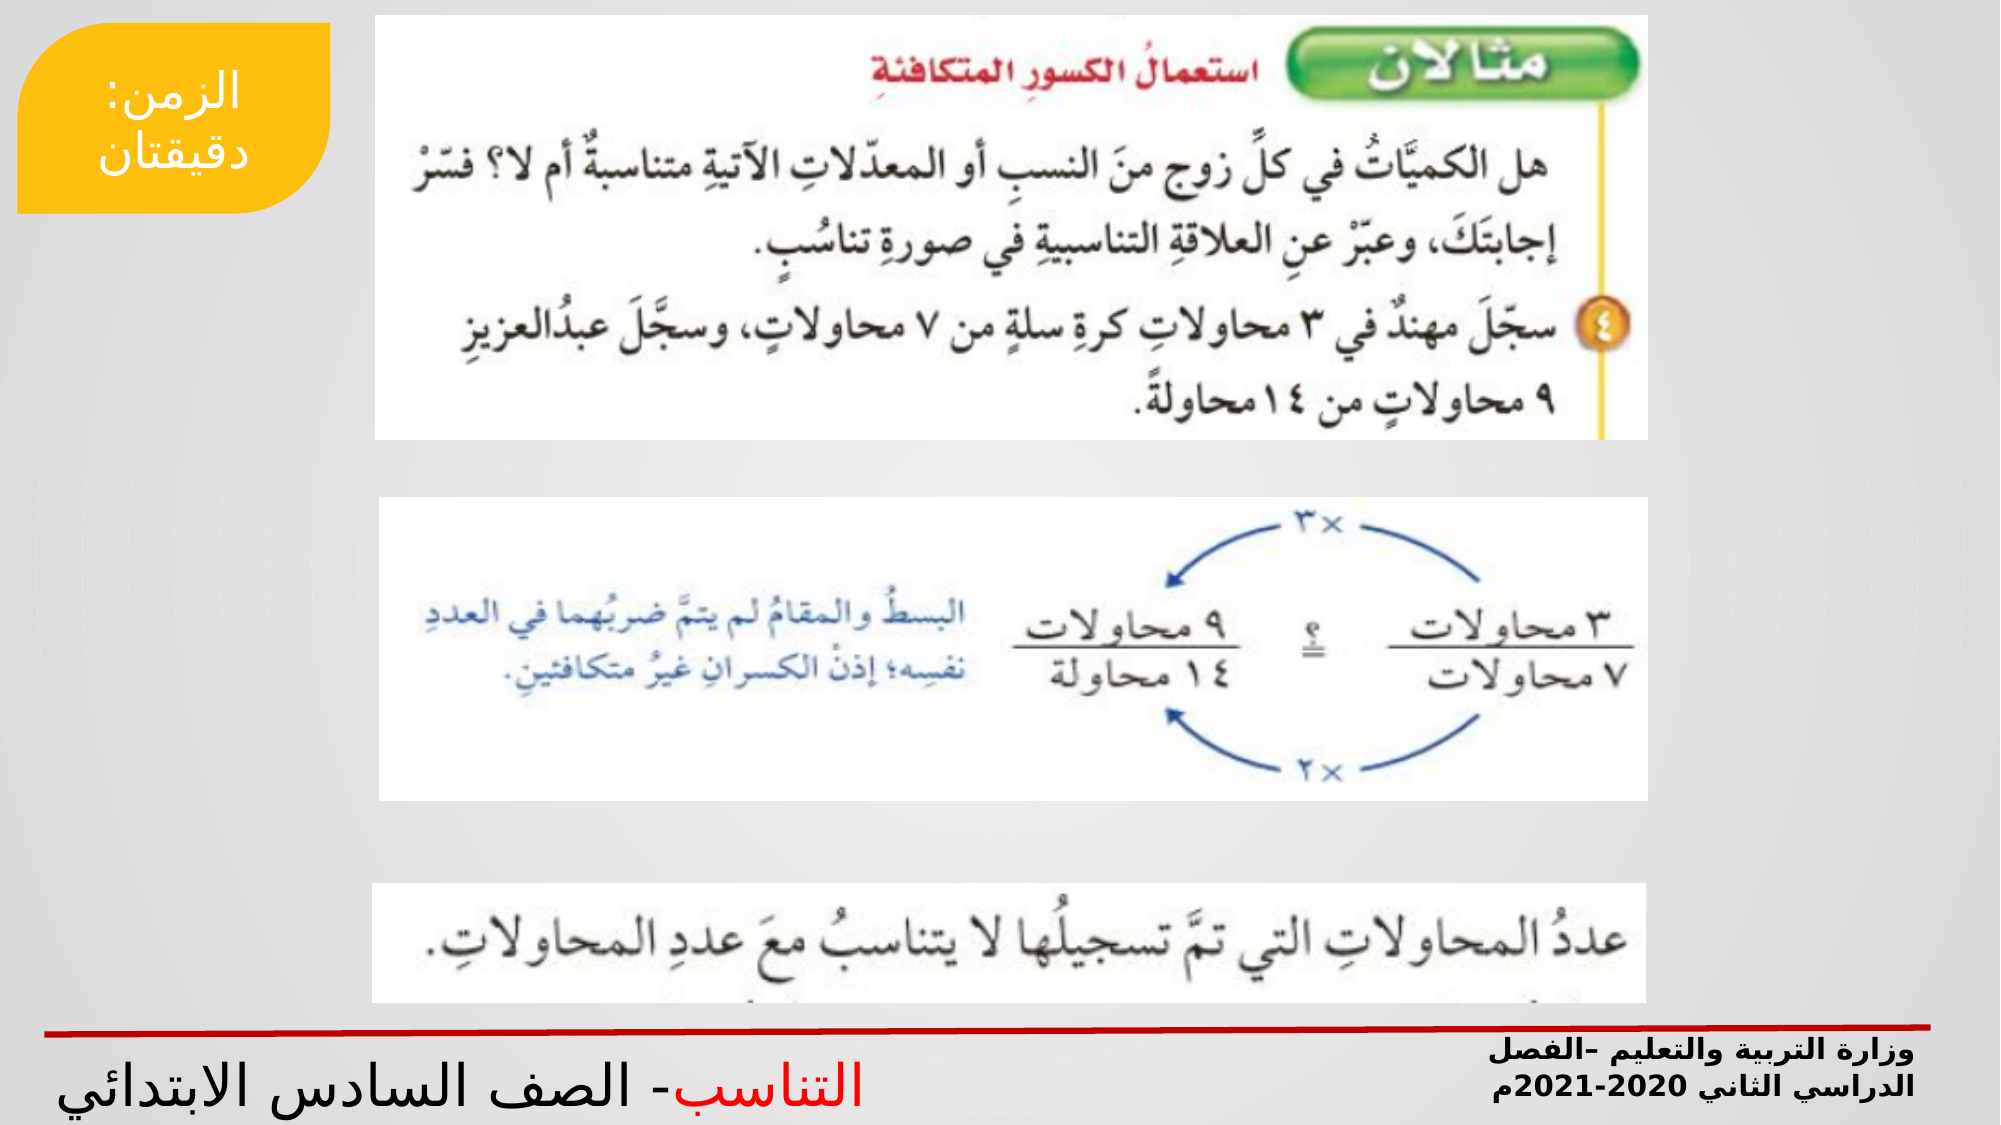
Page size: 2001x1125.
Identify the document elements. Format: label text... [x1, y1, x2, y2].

text_box الزمن: دقيقتان [17, 22, 331, 214]
picture [372, 883, 1646, 1003]
picture [374, 15, 1648, 440]
picture [379, 497, 1648, 801]
